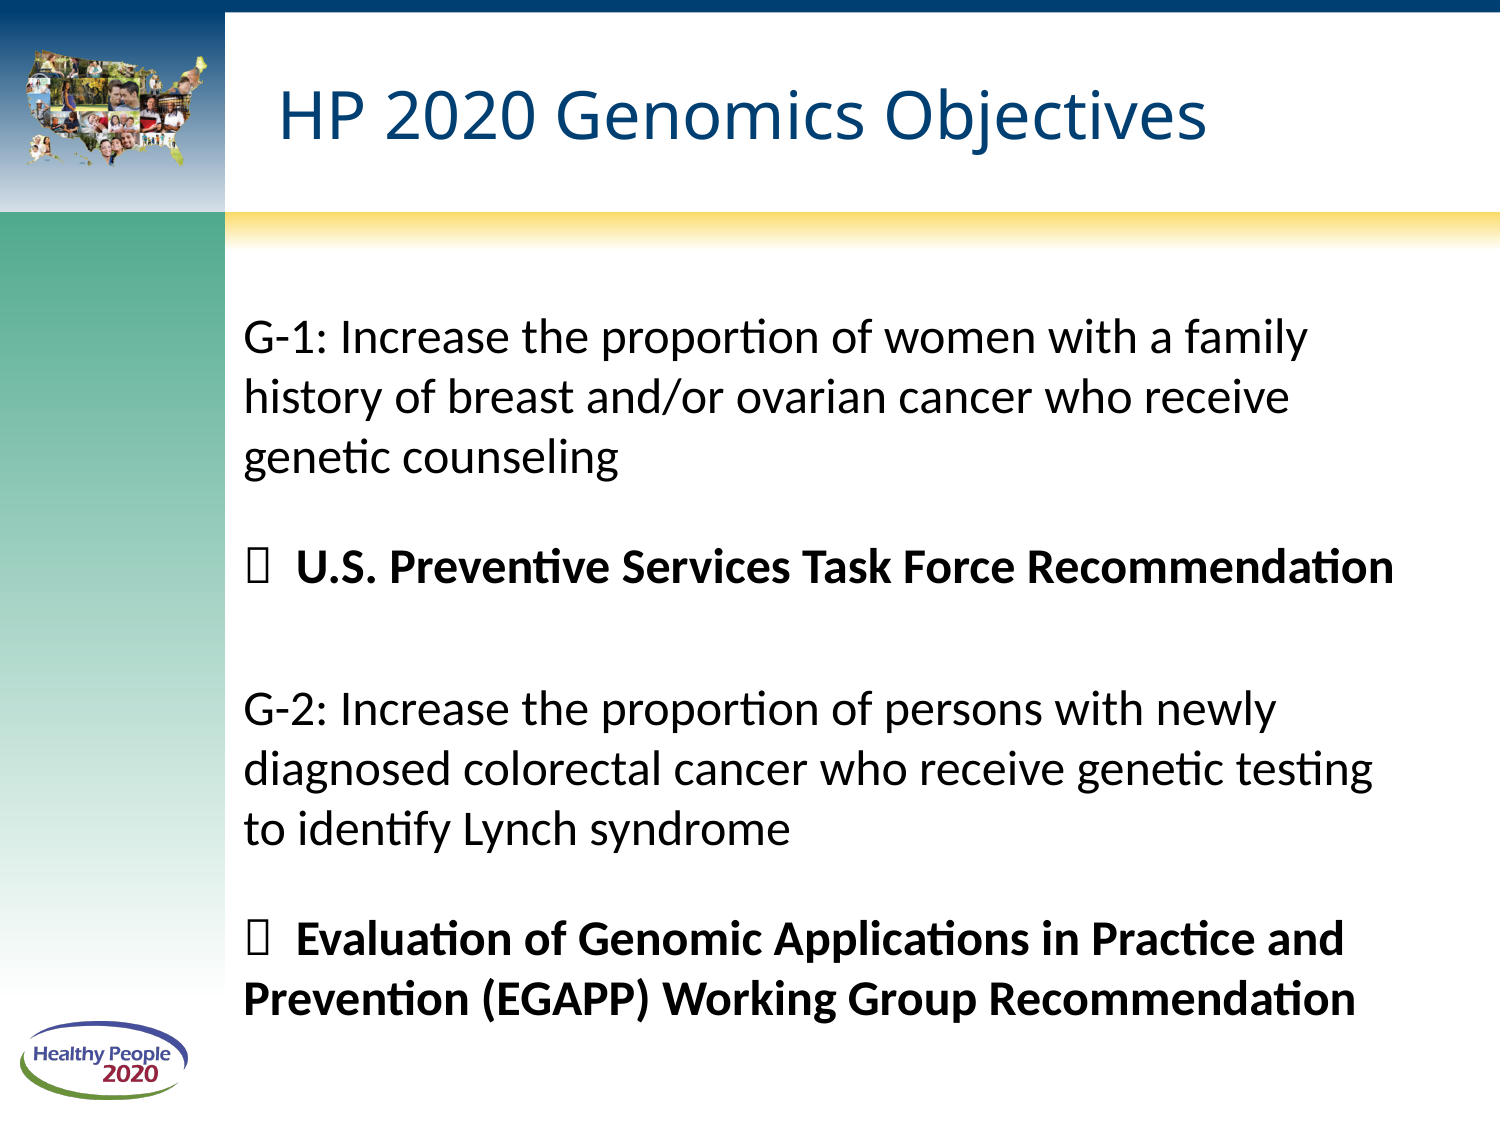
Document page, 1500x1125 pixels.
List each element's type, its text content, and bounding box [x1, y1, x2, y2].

picture [20, 1021, 188, 1100]
picture [24, 50, 208, 169]
text_box G-1: Increase the proportion of women with a family history of breast and/or ovarian cancer who receive genetic counseling  U.S. Preventive Services Task Force Recommendation G-2: Increase the proportion of persons with newly diagnosed colorectal cancer who receive genetic testing to identify Lynch syndrome  Evaluation of Genomic Applications in Practice and Prevention (EGAPP) Working Group Recommendation [228, 215, 1441, 979]
title HP 2020 Genomics Objectives [262, 24, 1489, 201]
